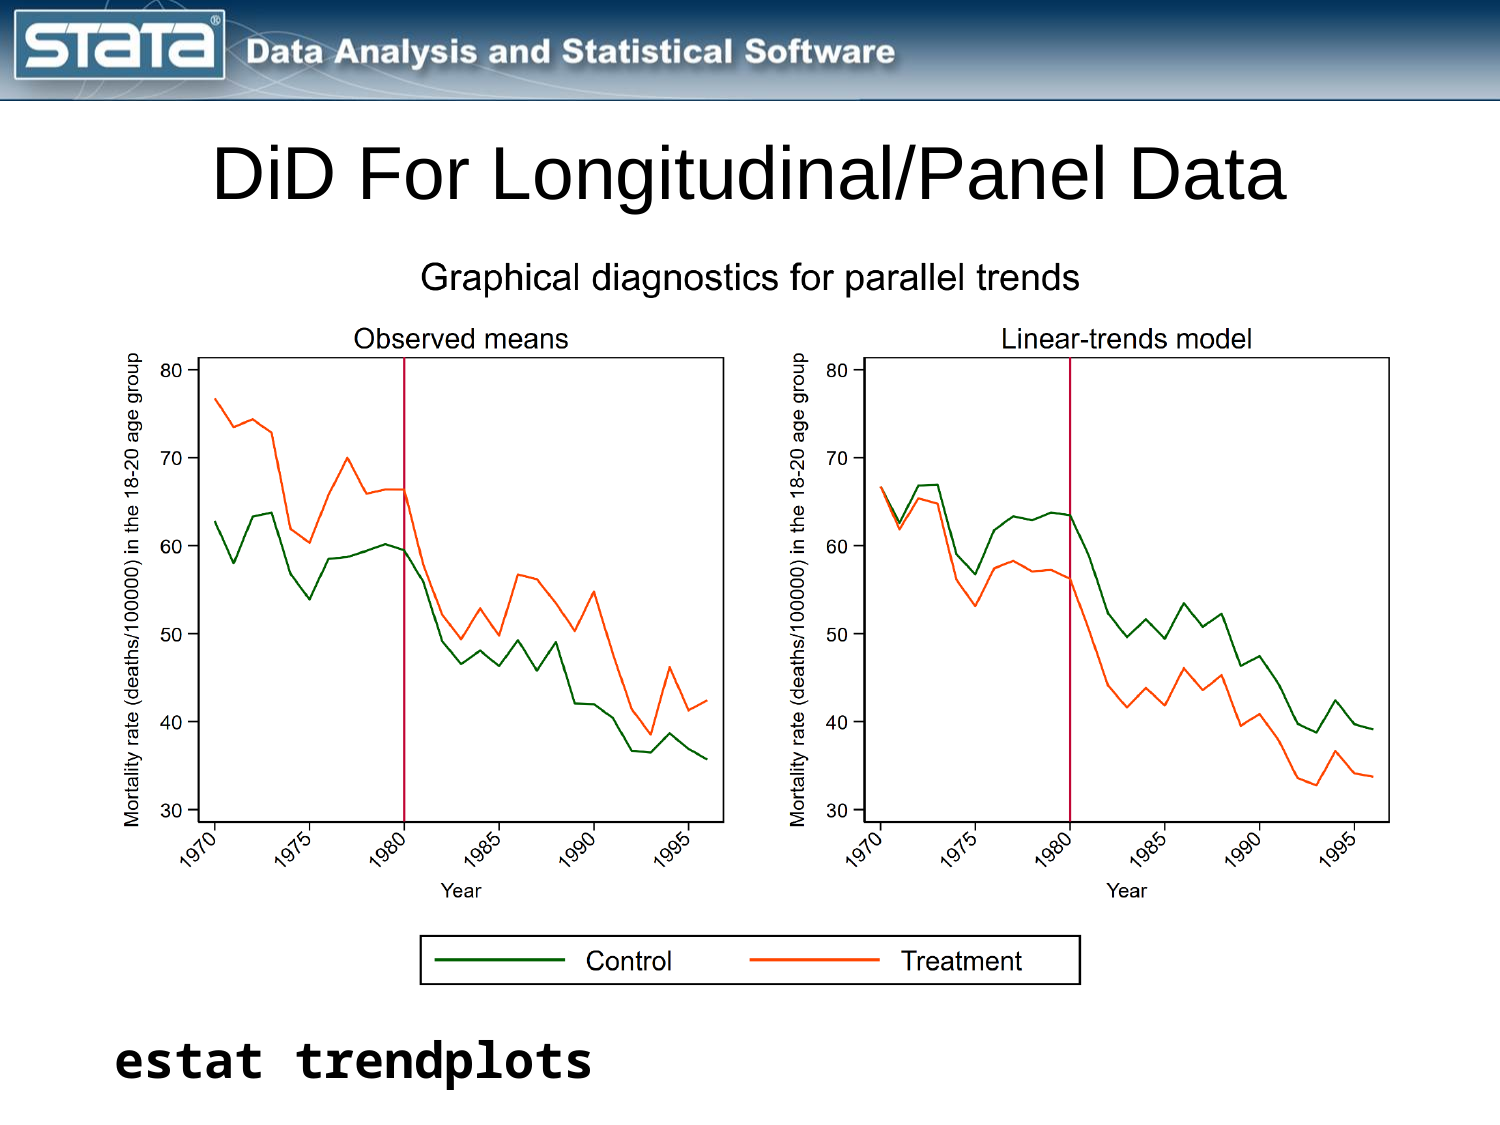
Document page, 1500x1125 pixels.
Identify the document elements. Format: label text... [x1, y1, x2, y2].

text_box estat trendplots [99, 1021, 850, 1097]
picture [0, 0, 1500, 102]
title DiD For Longitudinal/Panel Data [0, 108, 1500, 238]
picture [62, 237, 1438, 1012]
